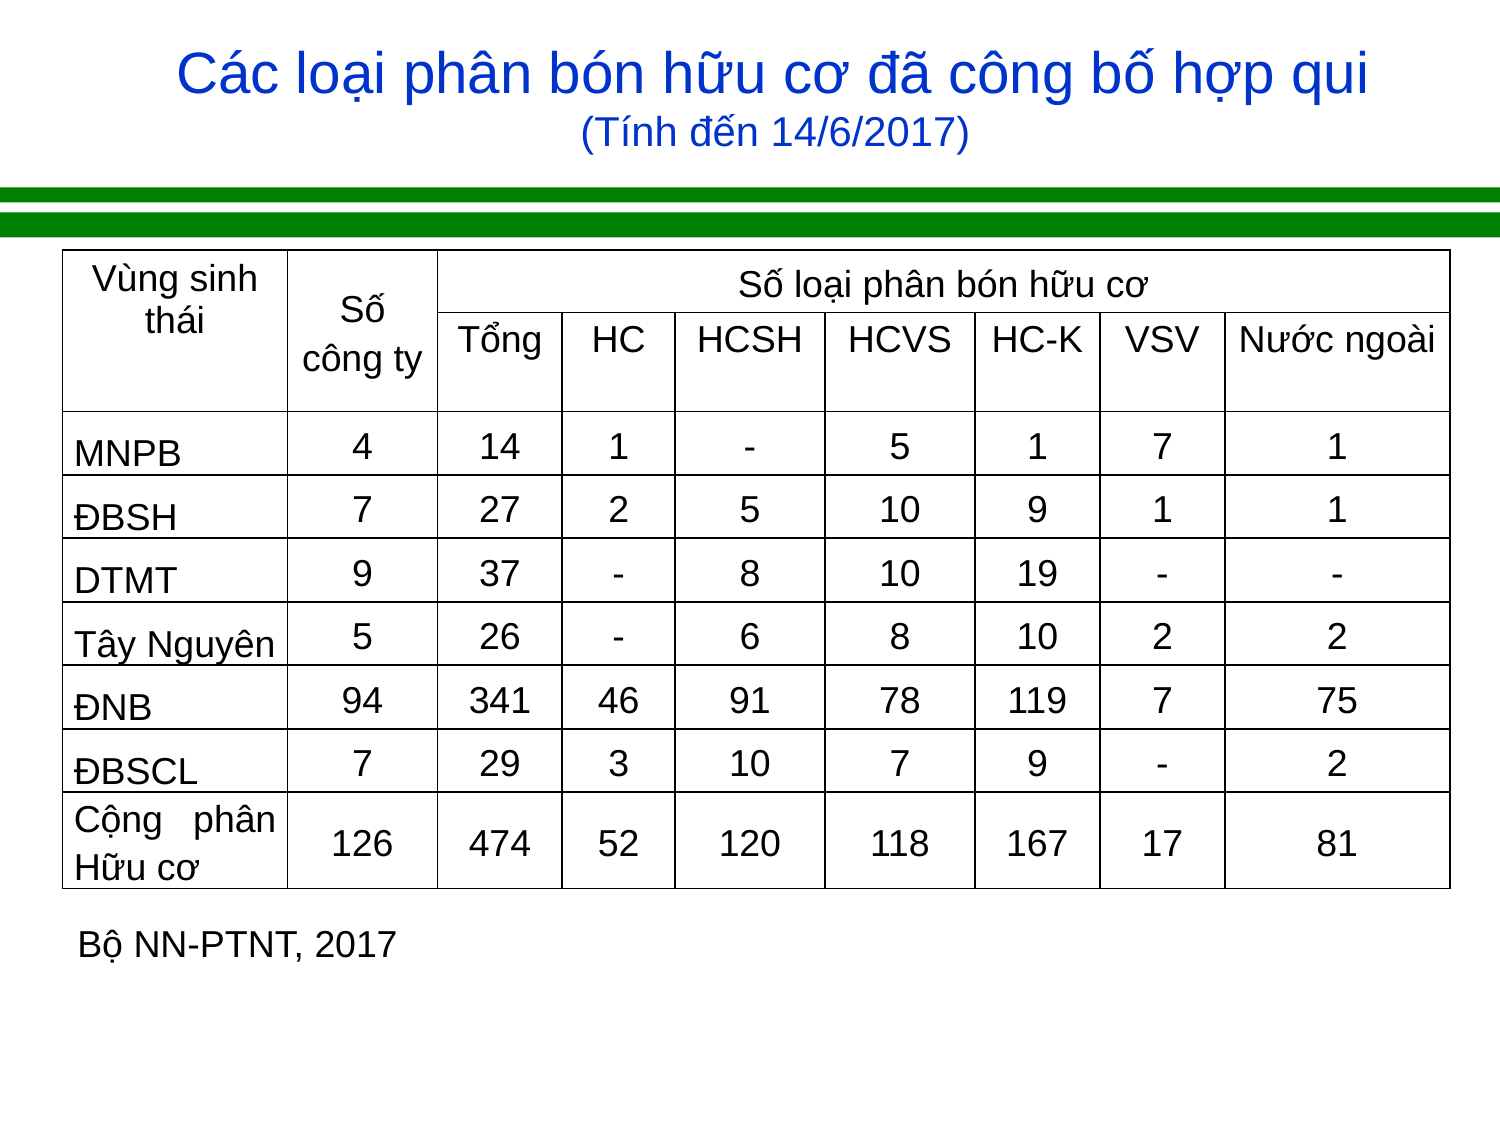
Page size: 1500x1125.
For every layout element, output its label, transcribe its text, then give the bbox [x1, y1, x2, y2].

table_cell 19 [976, 539, 1099, 601]
table_cell ĐBSH [63, 476, 287, 537]
table_cell 2 [1226, 730, 1449, 791]
table_cell 118 [826, 793, 974, 888]
table_cell ĐBSCL [63, 730, 287, 791]
table_header Vùng sinh thái [63, 251, 287, 411]
table_cell 7 [826, 730, 974, 791]
table_cell 3 [563, 730, 674, 791]
table_cell 27 [438, 476, 561, 537]
table_cell - [563, 603, 674, 664]
table_cell 167 [976, 793, 1099, 888]
table_cell 26 [438, 603, 561, 664]
table_cell 9 [976, 476, 1099, 537]
table_cell 2 [1101, 603, 1224, 664]
table_cell 474 [438, 793, 561, 888]
table_cell 7 [1101, 666, 1224, 728]
table_cell 1 [563, 412, 674, 474]
table_cell DTMT [63, 539, 287, 601]
table_cell 46 [563, 666, 674, 728]
table_cell 1 [1226, 412, 1449, 474]
table_header Số công ty [288, 251, 437, 411]
table_cell HCSH [676, 313, 824, 411]
table_cell 10 [826, 476, 974, 537]
table_cell 14 [438, 412, 561, 474]
text_box Bộ NN-PTNT, 2017 [62, 912, 925, 973]
table_cell 119 [976, 666, 1099, 728]
table_cell 4 [288, 412, 437, 474]
table_cell HC [563, 313, 674, 411]
table_cell 37 [438, 539, 561, 601]
table_header Số loại phân bón hữu cơ [438, 251, 1449, 312]
table_cell 8 [826, 603, 974, 664]
table_cell 7 [288, 730, 437, 791]
table_cell 120 [676, 793, 824, 888]
table_cell 29 [438, 730, 561, 791]
table_cell 81 [1226, 793, 1449, 888]
table_cell 341 [438, 666, 561, 728]
table_cell 5 [288, 603, 437, 664]
table_cell 2 [563, 476, 674, 537]
table_cell 6 [676, 603, 824, 664]
table_cell 9 [976, 730, 1099, 791]
table_cell - [563, 539, 674, 601]
table_cell 126 [288, 793, 437, 888]
table_cell - [676, 412, 824, 474]
table_cell 7 [1101, 412, 1224, 474]
table_cell ĐNB [63, 666, 287, 728]
table_cell 9 [288, 539, 437, 601]
table_cell 75 [1226, 666, 1449, 728]
table_cell Tây Nguyên [63, 603, 287, 664]
table_cell 10 [976, 603, 1099, 664]
table_cell - [1226, 539, 1449, 601]
table_cell 8 [676, 539, 824, 601]
table_cell - [1101, 539, 1224, 601]
table_cell - [1101, 730, 1224, 791]
table_cell 10 [676, 730, 824, 791]
table_cell 2 [1226, 603, 1449, 664]
table_cell 94 [288, 666, 437, 728]
table_cell 7 [288, 476, 437, 537]
table_cell 1 [1101, 476, 1224, 537]
table_cell 5 [826, 412, 974, 474]
table_cell 10 [826, 539, 974, 601]
table_cell 91 [676, 666, 824, 728]
table_cell 5 [676, 476, 824, 537]
table_cell MNPB [63, 412, 287, 474]
table_cell Nước ngoài [1226, 313, 1449, 411]
table_cell 52 [563, 793, 674, 888]
title Các loại phân bón hữu cơ đã công bố hợp qui (Tính đến 14/6/2017) [62, 37, 1500, 163]
table_cell 1 [976, 412, 1099, 474]
table_cell Cộng phân Hữu cơ [63, 793, 287, 888]
table_cell VSV [1101, 313, 1224, 411]
table_cell 78 [826, 666, 974, 728]
table_cell HC-K [976, 313, 1099, 411]
table_cell 17 [1101, 793, 1224, 888]
table_cell HCVS [826, 313, 974, 411]
table_cell 1 [1226, 476, 1449, 537]
table_cell Tổng [438, 313, 561, 411]
